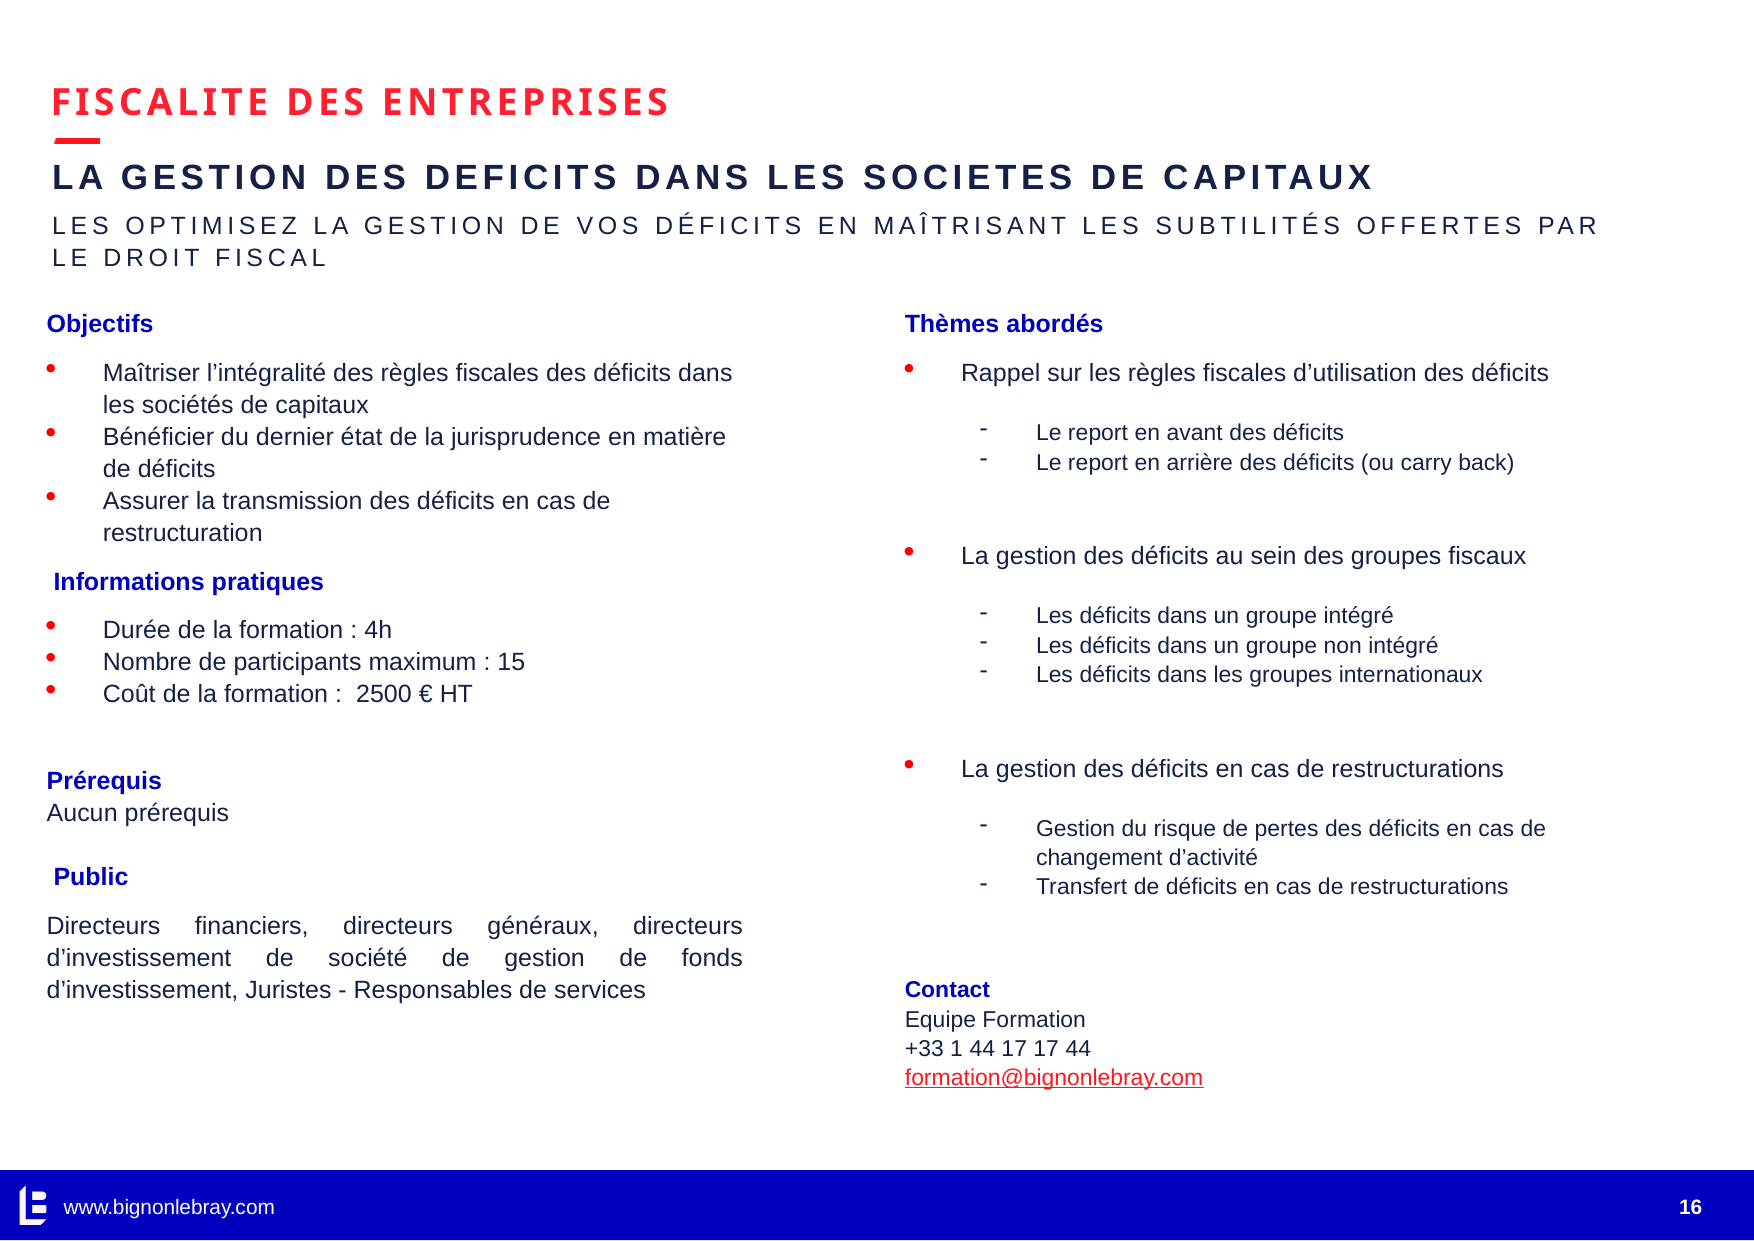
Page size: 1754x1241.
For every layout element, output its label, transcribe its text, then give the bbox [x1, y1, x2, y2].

slide_number 16 [1307, 1193, 1703, 1219]
text_box [759, 968, 1126, 1241]
text_box Objectifs Maîtriser l’intégralité des règles fiscales des déficits dans les sociétés de capitaux Bénéficier du dernier état de la jurisprudence en matière de déficits Assurer la transmission des déficits en cas de restructuration Informations pratiques Durée de la formation : 4h Nombre de participants maximum : 15 Coût de la formation : 2500 € HT Prérequis Aucun prérequis Public Directeurs financiers, directeurs généraux, directeurs d’investissement de société de gestion de fonds d’investissement, Juristes - Responsables de services [31, 298, 760, 1100]
footer www.bignonlebray.com [63, 1193, 656, 1212]
list LA GESTION DES DEFICITS DANS LES SOCIETES DE CAPITAUX les Optimisez la gestion de vos déficits en maîtrisant les subtilités offertes par le droit fiscal [52, 151, 1605, 279]
title FISCALITE DES ENTREPRISES [50, 76, 1703, 124]
text_box Thèmes abordés Rappel sur les règles fiscales d’utilisation des déficits Le report en avant des déficits Le report en arrière des déficits (ou carry back) La gestion des déficits au sein des groupes fiscaux Les déficits dans un groupe intégré Les déficits dans un groupe non intégré Les déficits dans les groupes internationaux La gestion des déficits en cas de restructurations Gestion du risque de pertes des déficits en cas de changement d’activité Transfert de déficits en cas de restructurations Contact Equipe Formation +33 1 44 17 17 44 formation@bignonlebray.com [890, 298, 1668, 1126]
